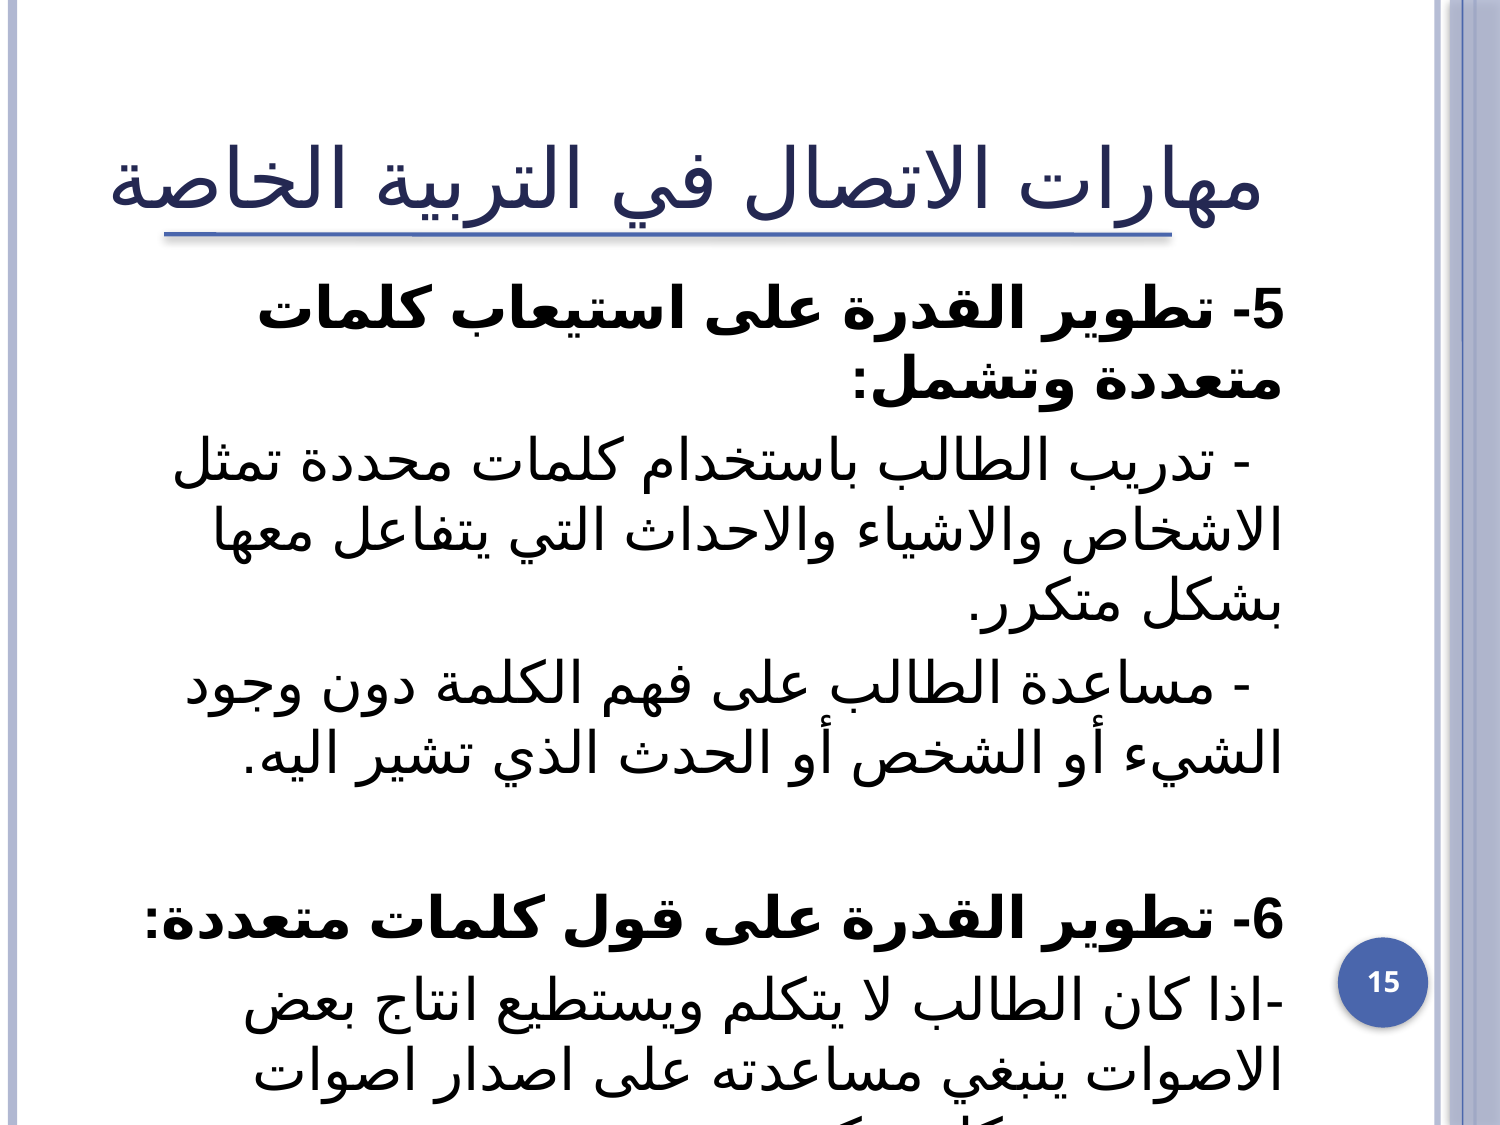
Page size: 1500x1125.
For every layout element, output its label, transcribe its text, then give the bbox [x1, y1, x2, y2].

list 5- تطوير القدرة على استيعاب كلمات متعددة وتشمل: - تدريب الطالب باستخدام كلمات محددة تمثل الاشخاص والاشياء والاحداث التي يتفاعل معها بشكل متكرر. - مساعدة الطالب على فهم الكلمة دون وجود الشيء أو الشخص أو الحدث الذي تشير اليه. 6- تطوير القدرة على قول كلمات متعددة: -اذا كان الطالب لا يتكلم ويستطيع انتاج بعض الاصوات ينبغي مساعدته على اصدار اصوات متعددة وبشكل متكرر. [74, 262, 1301, 1063]
title مهارات الاتصال في التربية الخاصة [75, 45, 1300, 233]
slide_number 15 [1333, 940, 1434, 1026]
